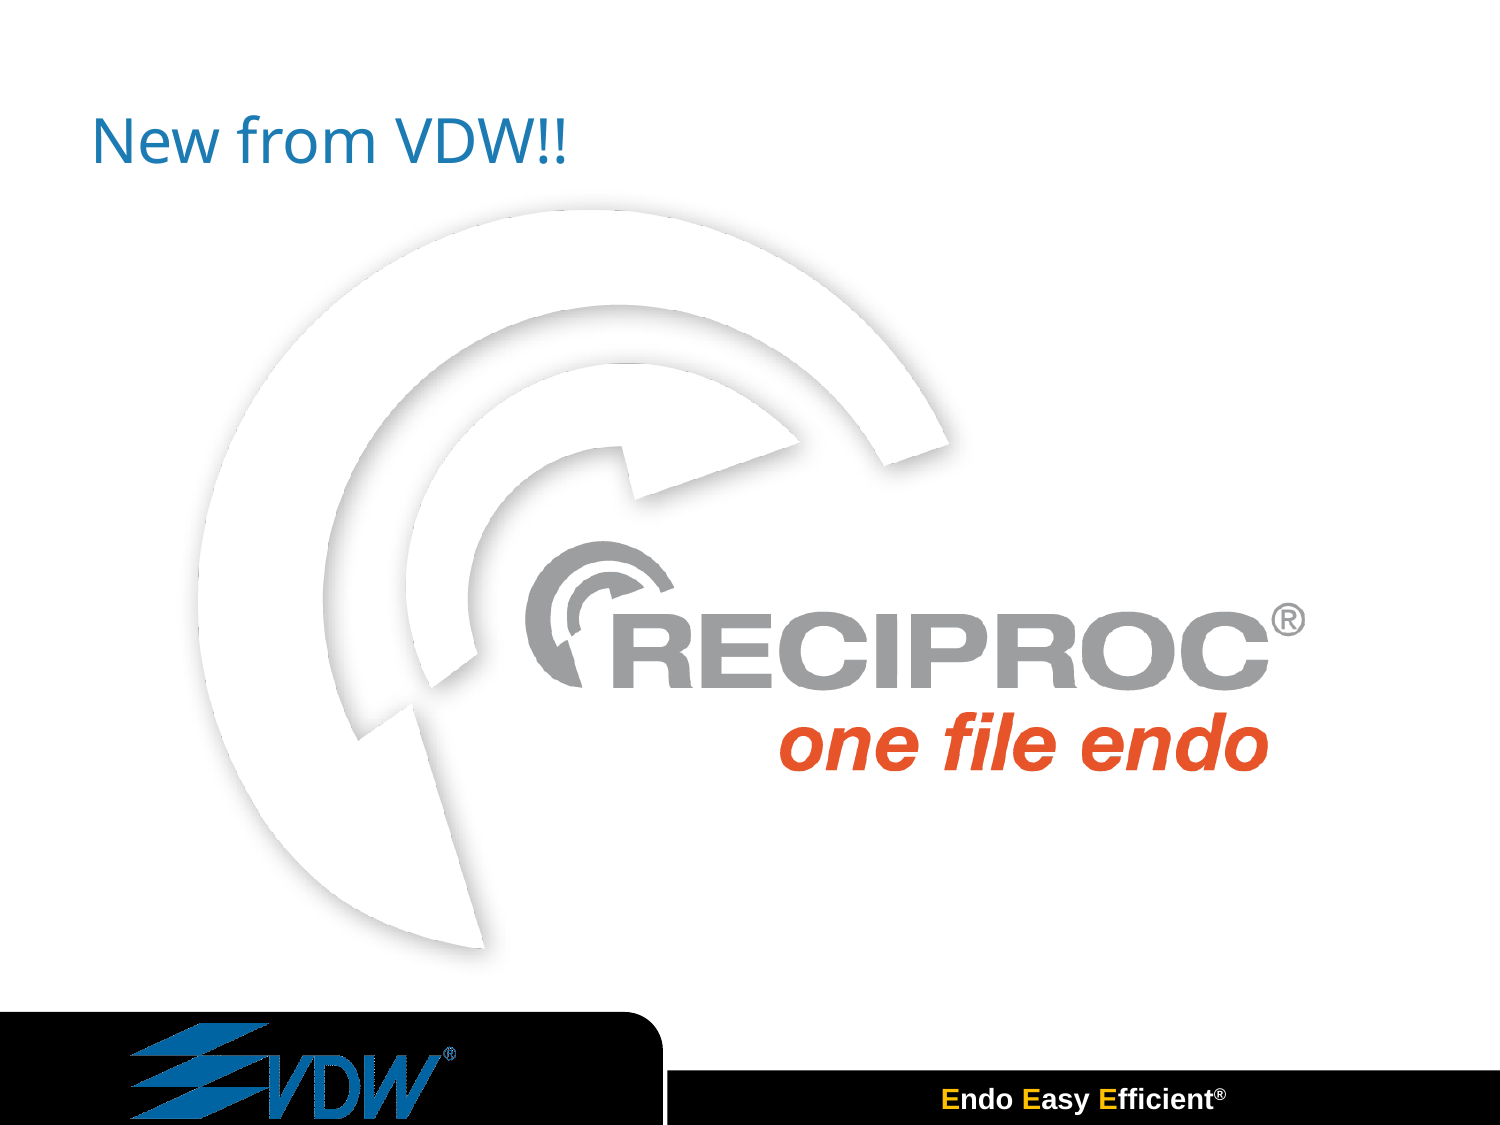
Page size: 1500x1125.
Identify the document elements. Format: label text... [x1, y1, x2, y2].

title New from VDW!! [75, 45, 1425, 233]
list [175, 187, 1305, 979]
picture [130, 1023, 456, 1119]
